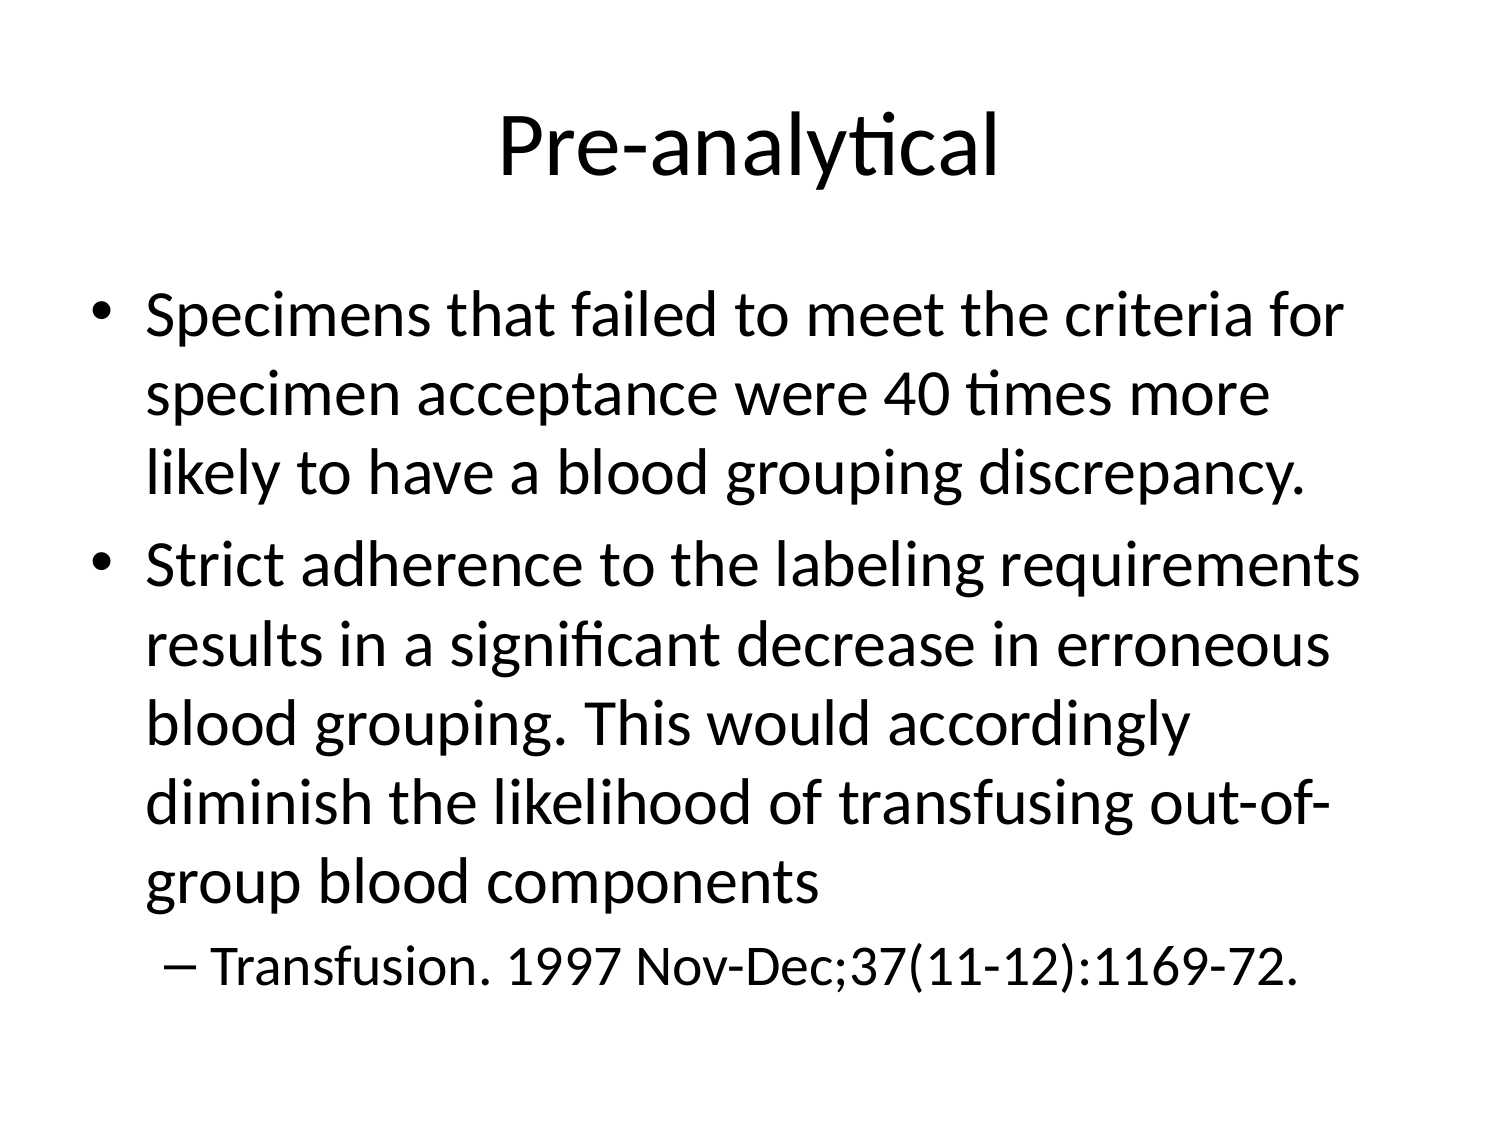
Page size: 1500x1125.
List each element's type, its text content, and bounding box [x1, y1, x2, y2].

list Specimens that failed to meet the criteria for specimen acceptance were 40 times more likely to have a blood grouping discrepancy. Strict adherence to the labeling requirements results in a significant decrease in erroneous blood grouping. This would accordingly diminish the likelihood of transfusing out-of-group blood components Transfusion. 1997 Nov-Dec;37(11-12):1169-72. [75, 262, 1425, 1005]
title Pre-analytical [75, 45, 1425, 233]
